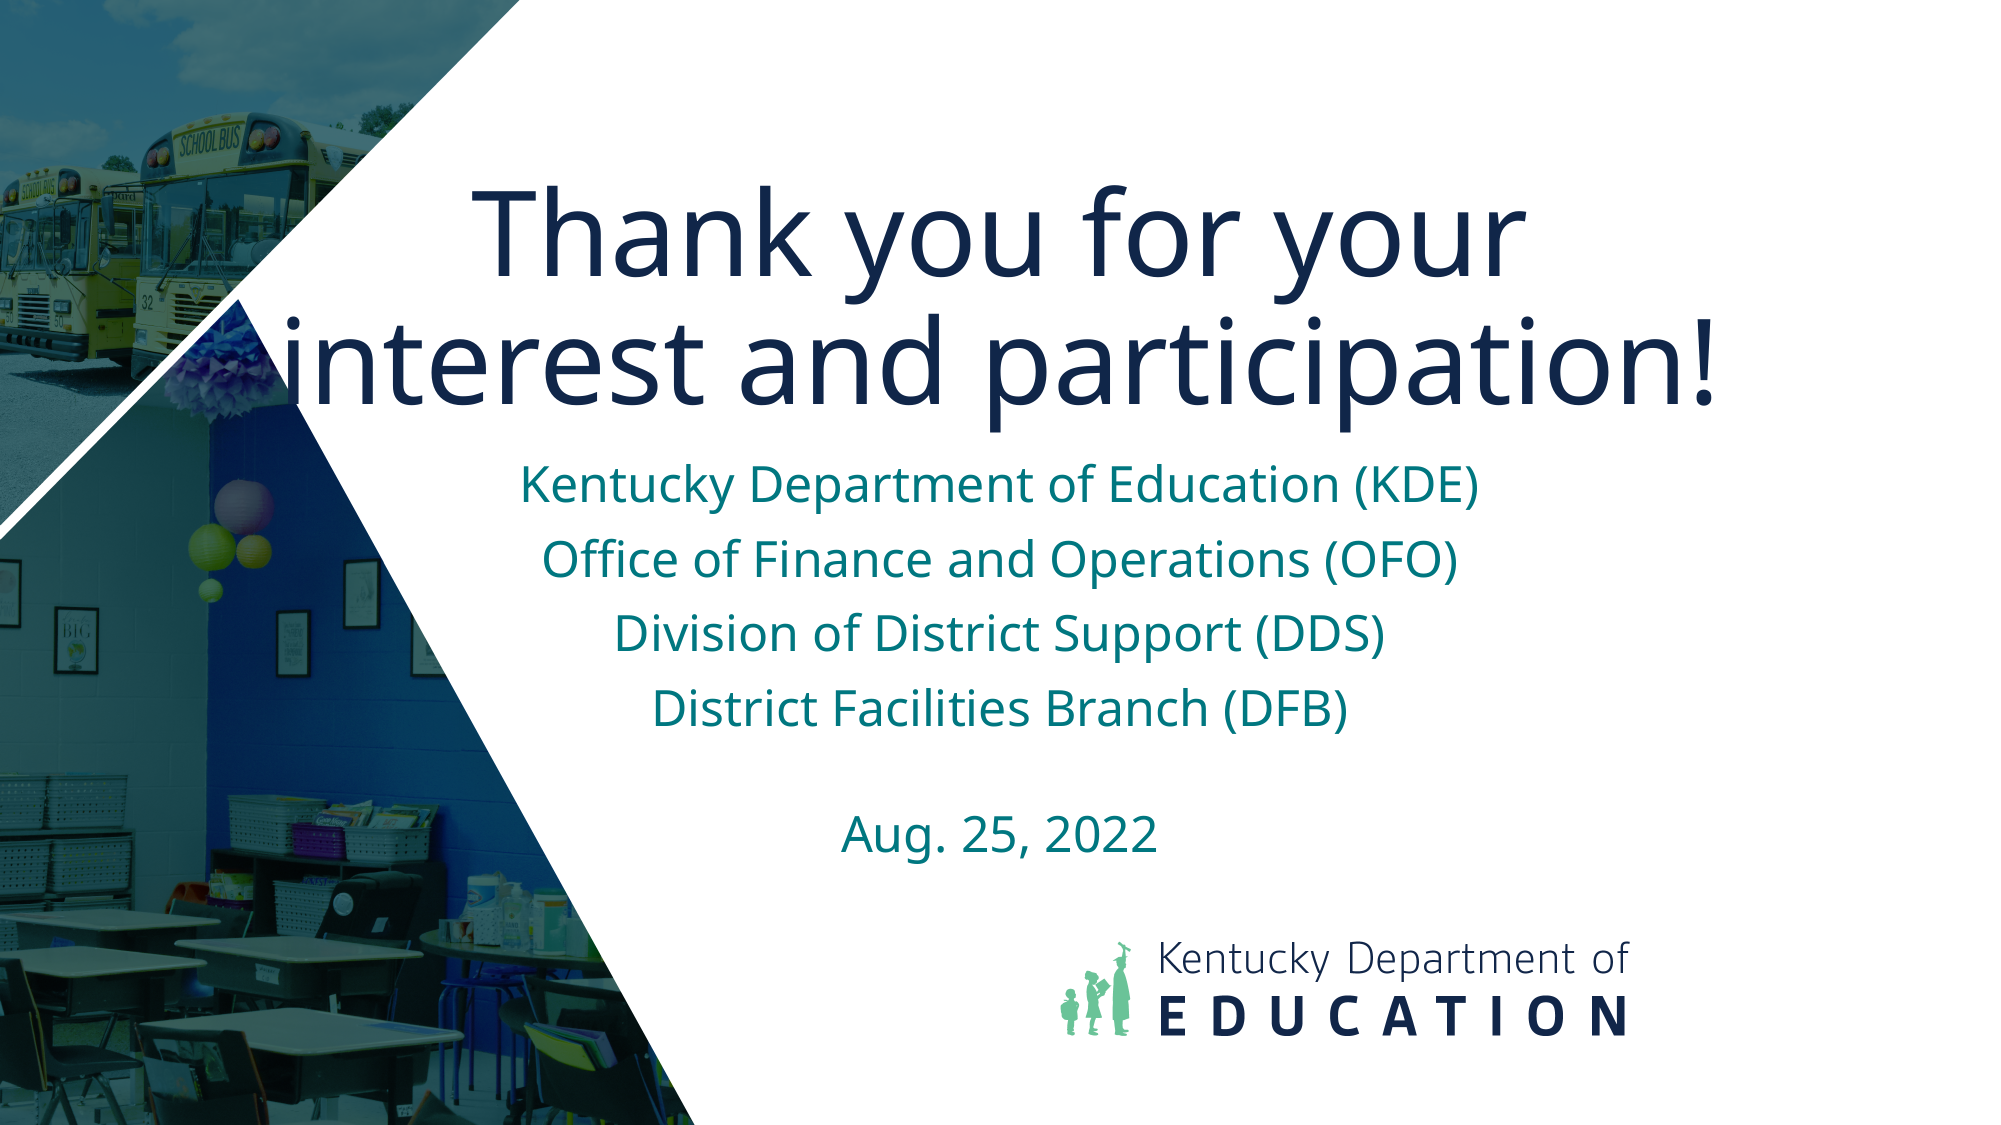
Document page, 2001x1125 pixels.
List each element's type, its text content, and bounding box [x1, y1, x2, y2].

text_box Aug. 25, 2022 [249, 802, 1750, 872]
picture [0, 0, 2001, 1125]
subtitle Kentucky Department of Education (KDE) Office of Finance and Operations (OFO) Division of District Support (DDS) District Facilities Branch (DFB) [249, 451, 1750, 802]
title Thank you for your interest and participation! [249, 162, 1750, 438]
